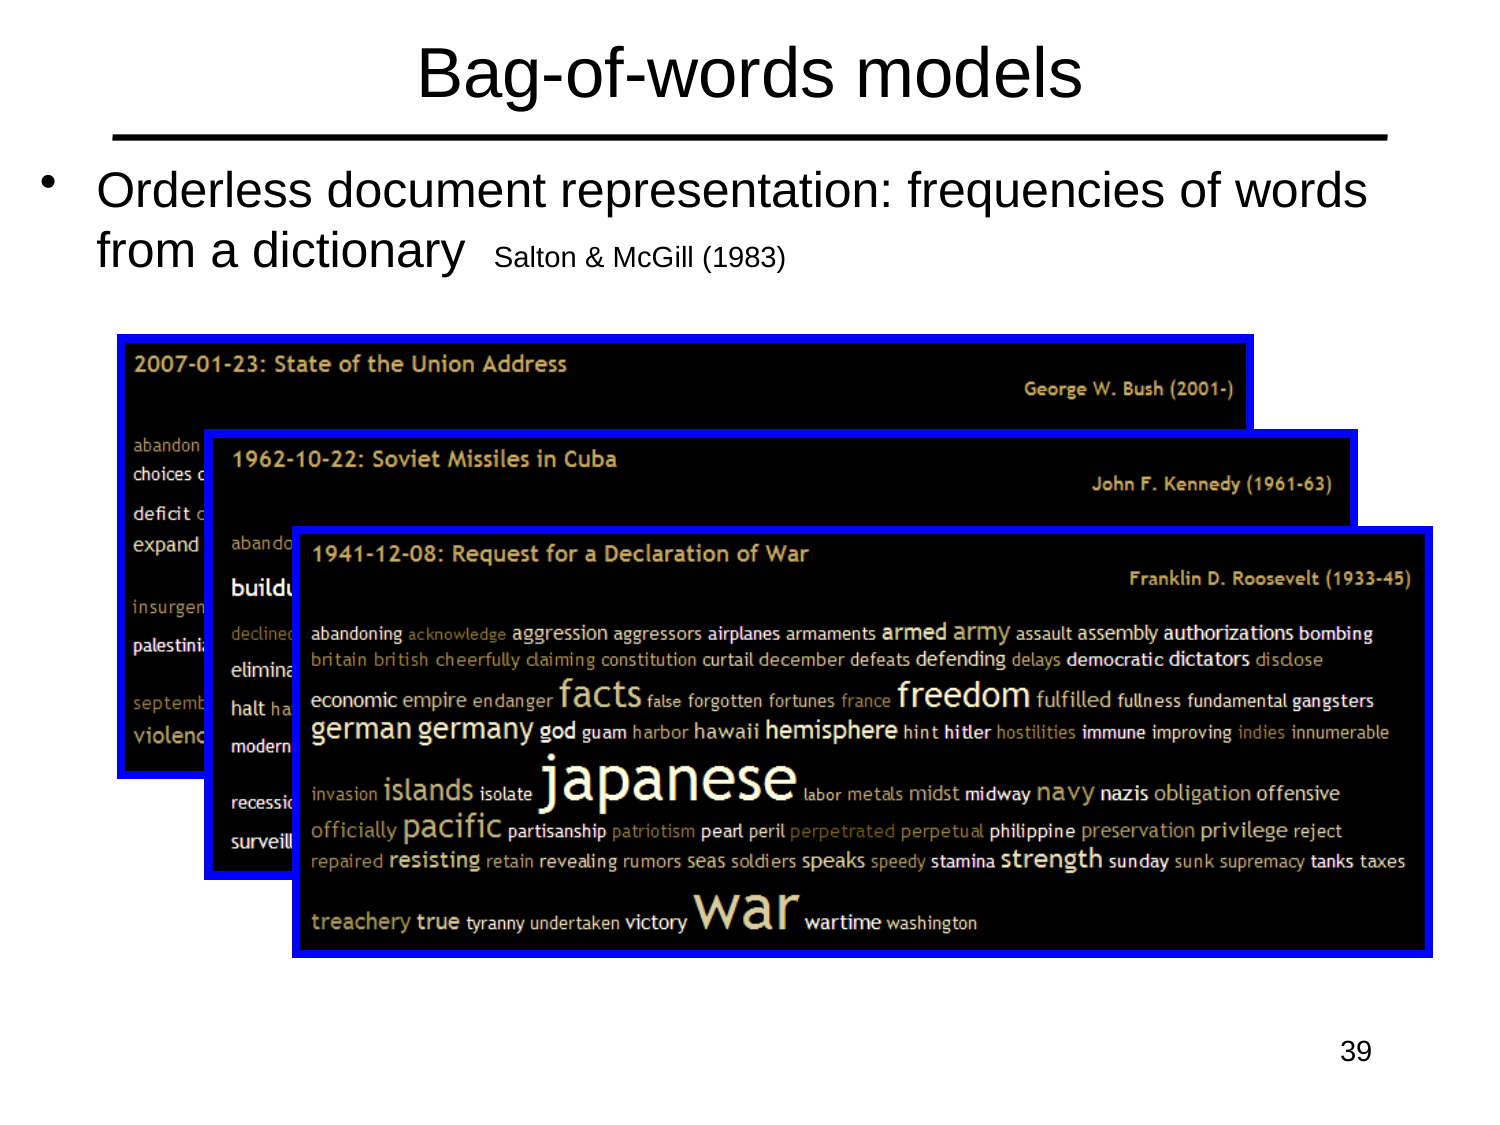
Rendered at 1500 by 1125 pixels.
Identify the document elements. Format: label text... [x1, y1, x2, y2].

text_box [124, 342, 1247, 1107]
title Bag-of-words models [0, 0, 1500, 138]
picture [212, 437, 1426, 951]
slide_number 39 [1251, 1024, 1388, 1101]
list Orderless document representation: frequencies of words from a dictionary Salton & McGill (1983) [24, 149, 1475, 338]
